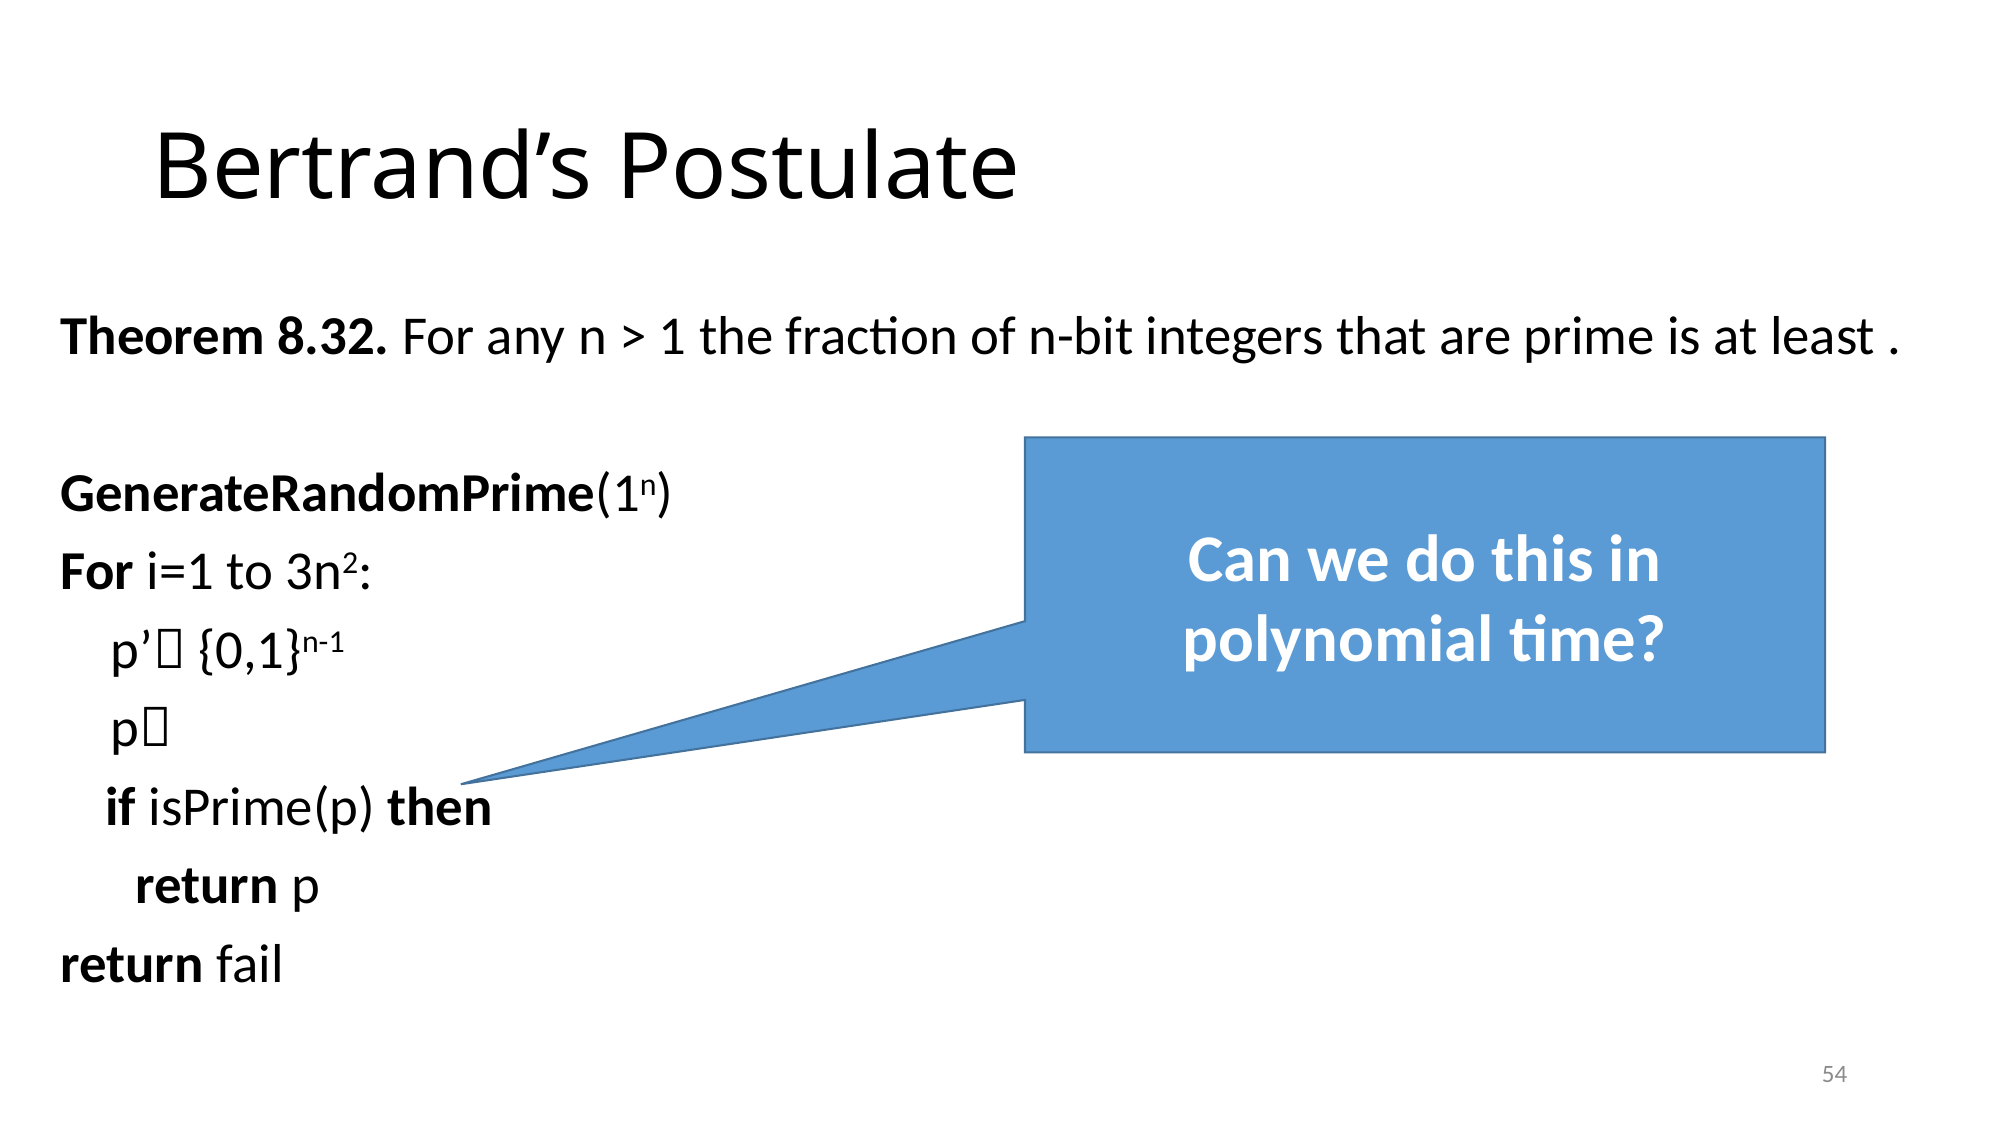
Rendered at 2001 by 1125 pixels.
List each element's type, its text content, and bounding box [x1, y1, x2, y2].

title Bertrand’s Postulate [137, 59, 1863, 278]
text_box Can we do this in polynomial time? [460, 436, 1827, 786]
slide_number 54 [1412, 1042, 1863, 1103]
